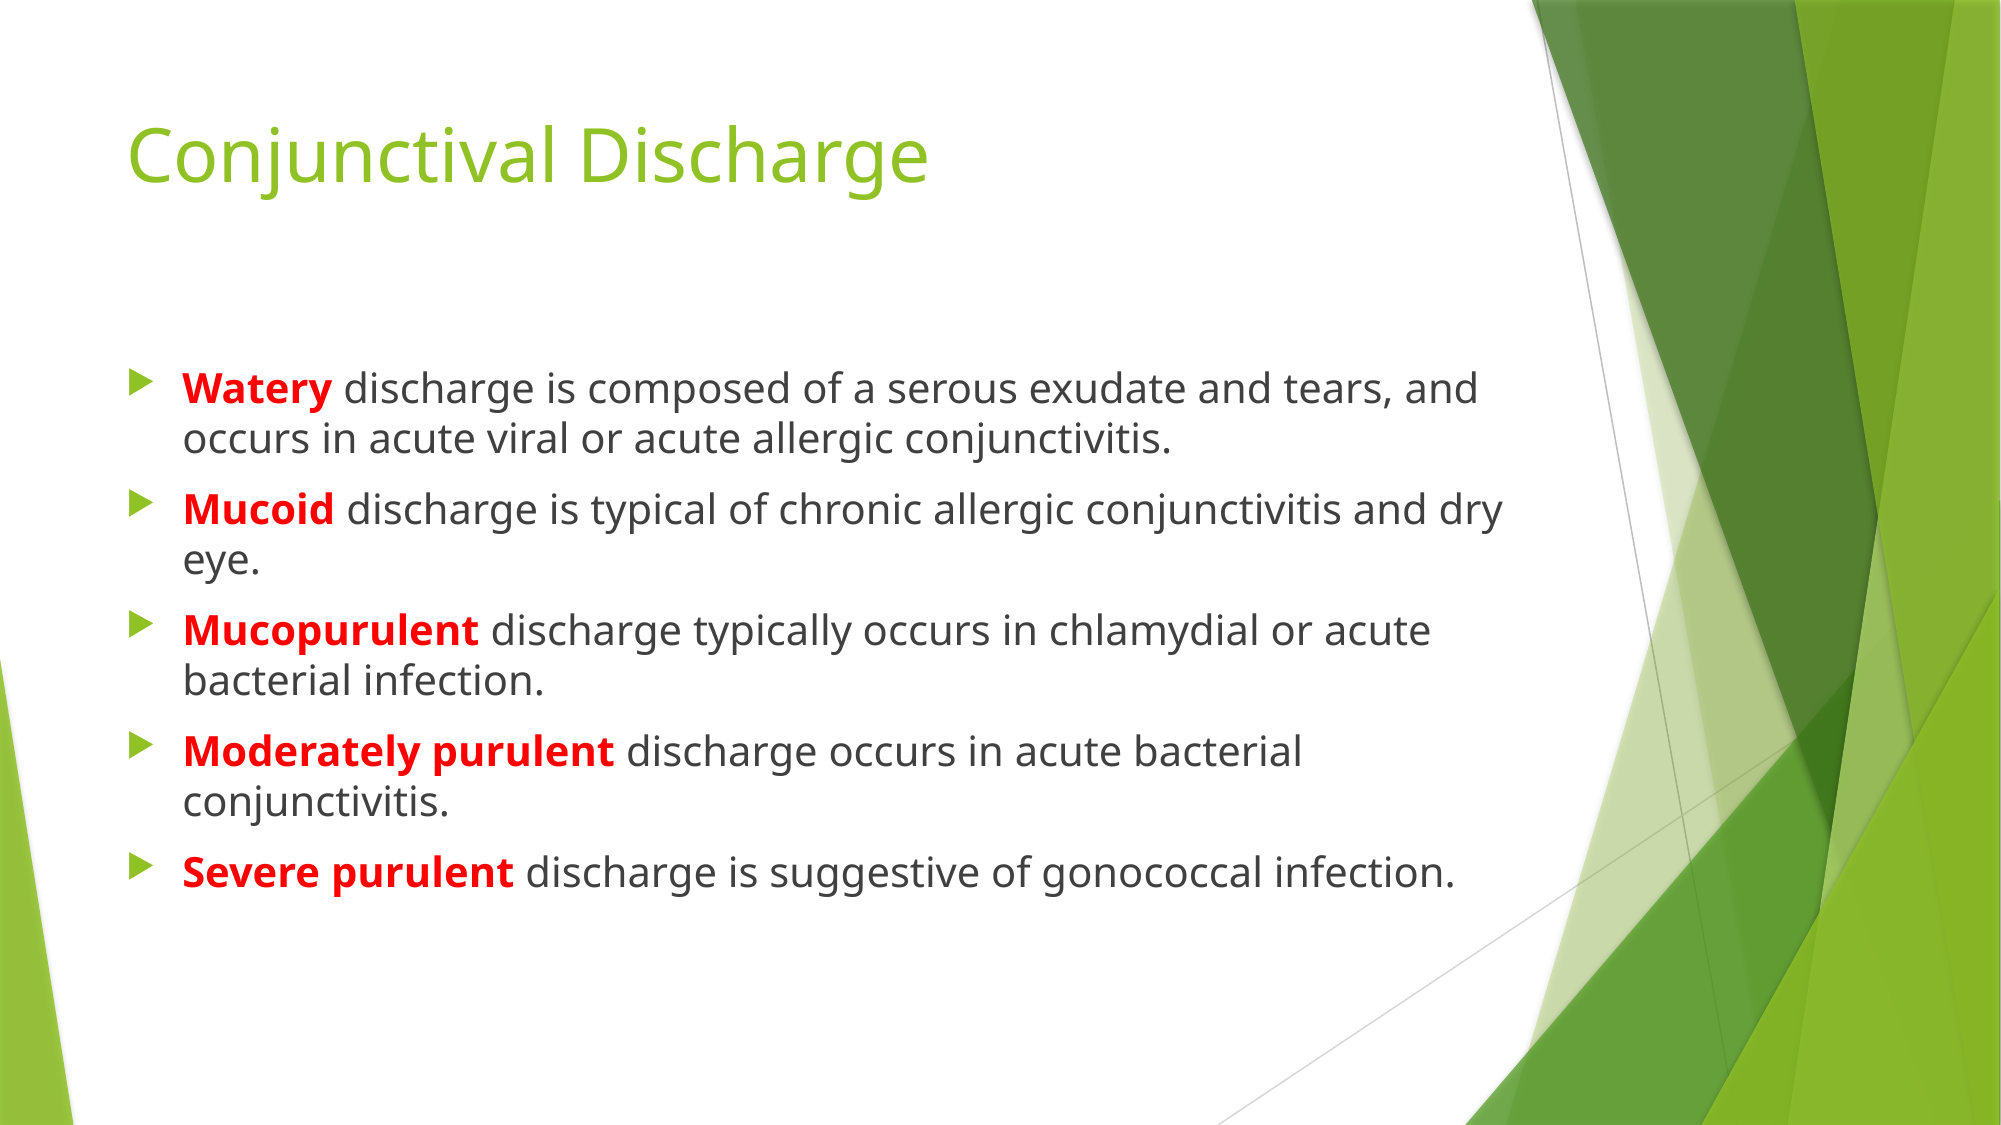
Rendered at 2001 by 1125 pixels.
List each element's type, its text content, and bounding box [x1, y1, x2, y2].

title Conjunctival Discharge [111, 99, 1522, 317]
list Watery discharge is composed of a serous exudate and tears, and occurs in acute viral or acute allergic conjunctivitis. Mucoid discharge is typical of chronic allergic conjunctivitis and dry eye. Mucopurulent discharge typically occurs in chlamydial or acute bacterial infection. Moderately purulent discharge occurs in acute bacterial conjunctivitis. Severe purulent discharge is suggestive of gonococcal infection. [111, 354, 1522, 992]
